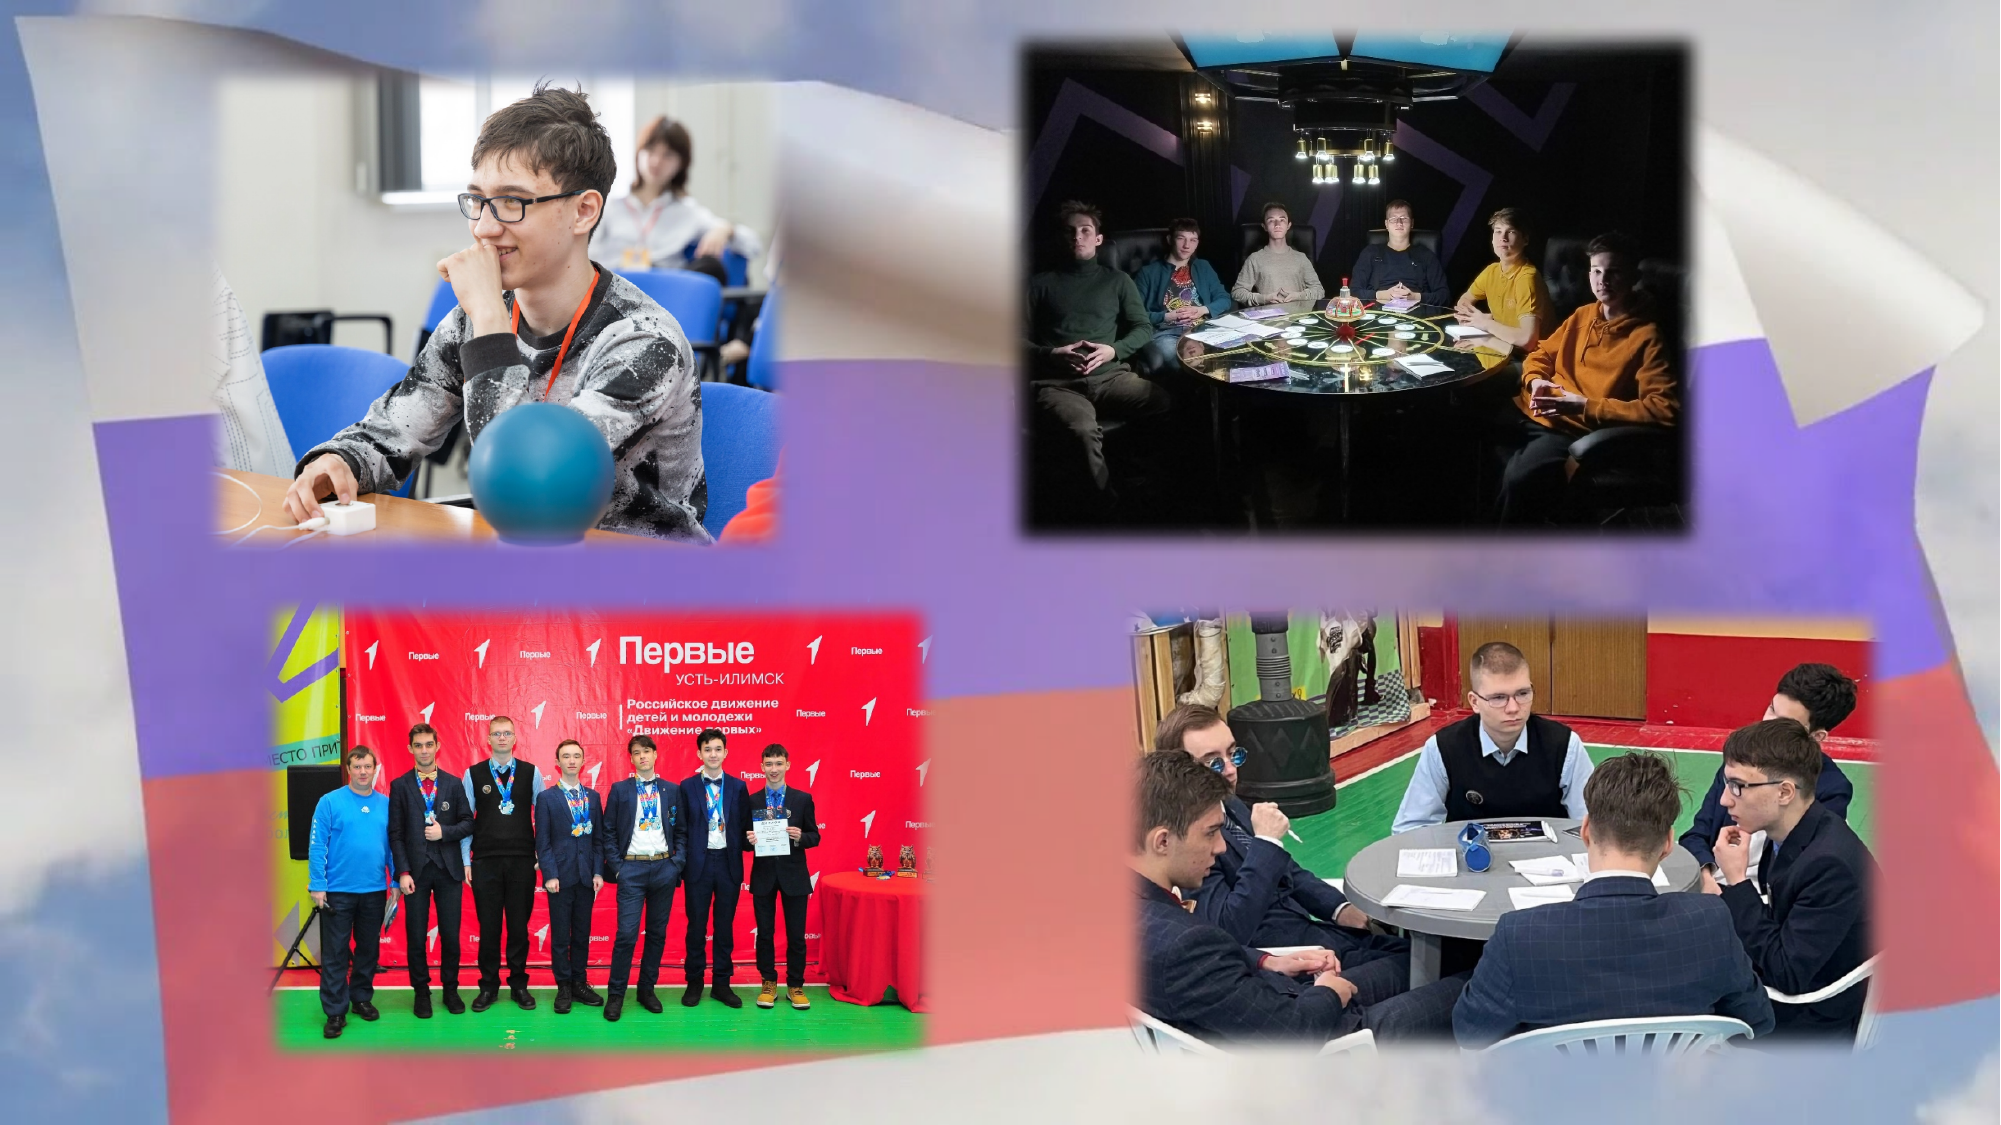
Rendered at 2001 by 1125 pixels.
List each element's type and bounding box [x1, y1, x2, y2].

picture [1001, 22, 1711, 557]
picture [258, 594, 940, 1067]
picture [201, 61, 792, 557]
picture [1120, 601, 1889, 1060]
